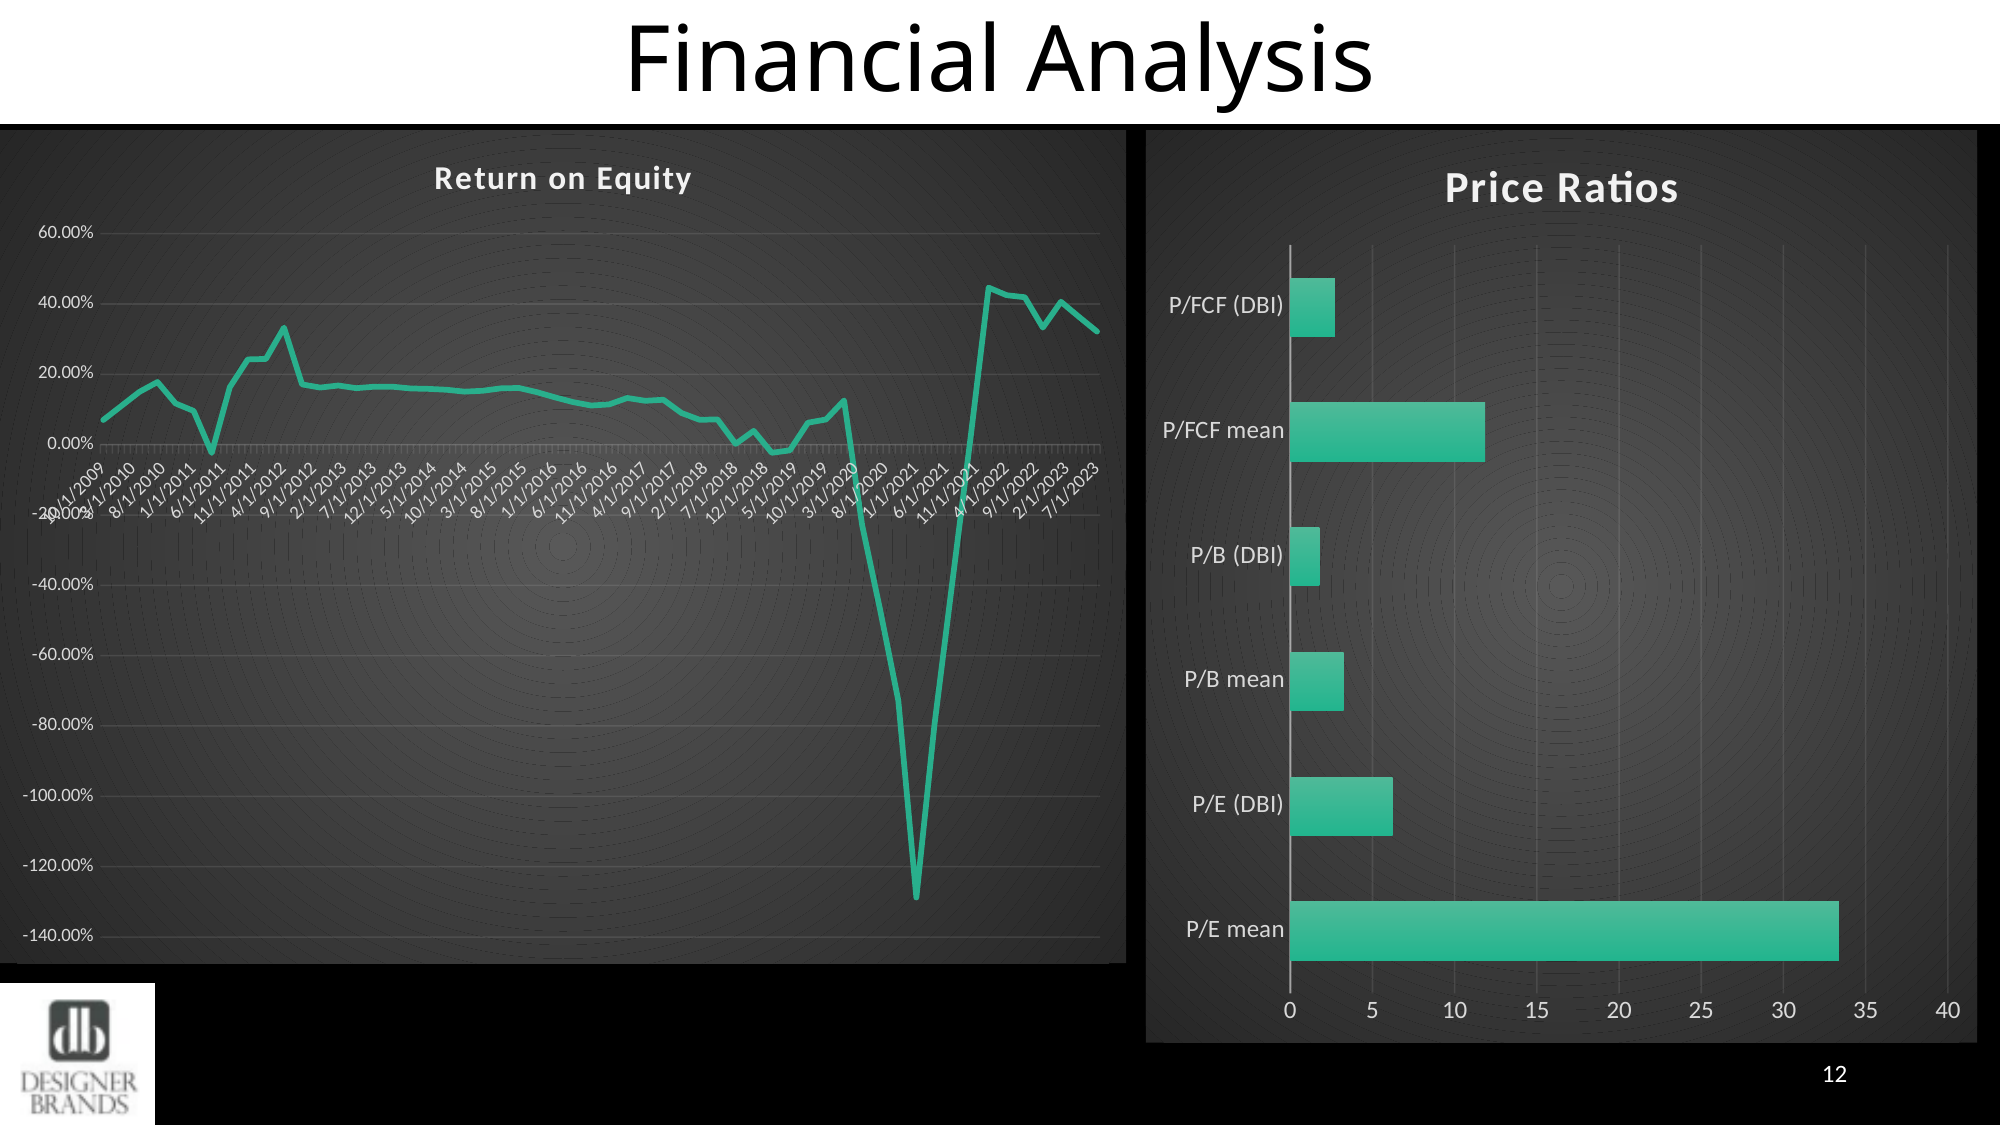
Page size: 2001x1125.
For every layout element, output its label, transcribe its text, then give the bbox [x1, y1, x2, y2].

chart [0, 130, 1127, 964]
text_box Financial Analysis [0, 0, 2000, 124]
picture [0, 983, 155, 1125]
chart [1145, 130, 1978, 1043]
slide_number 12 [1412, 1043, 1863, 1103]
